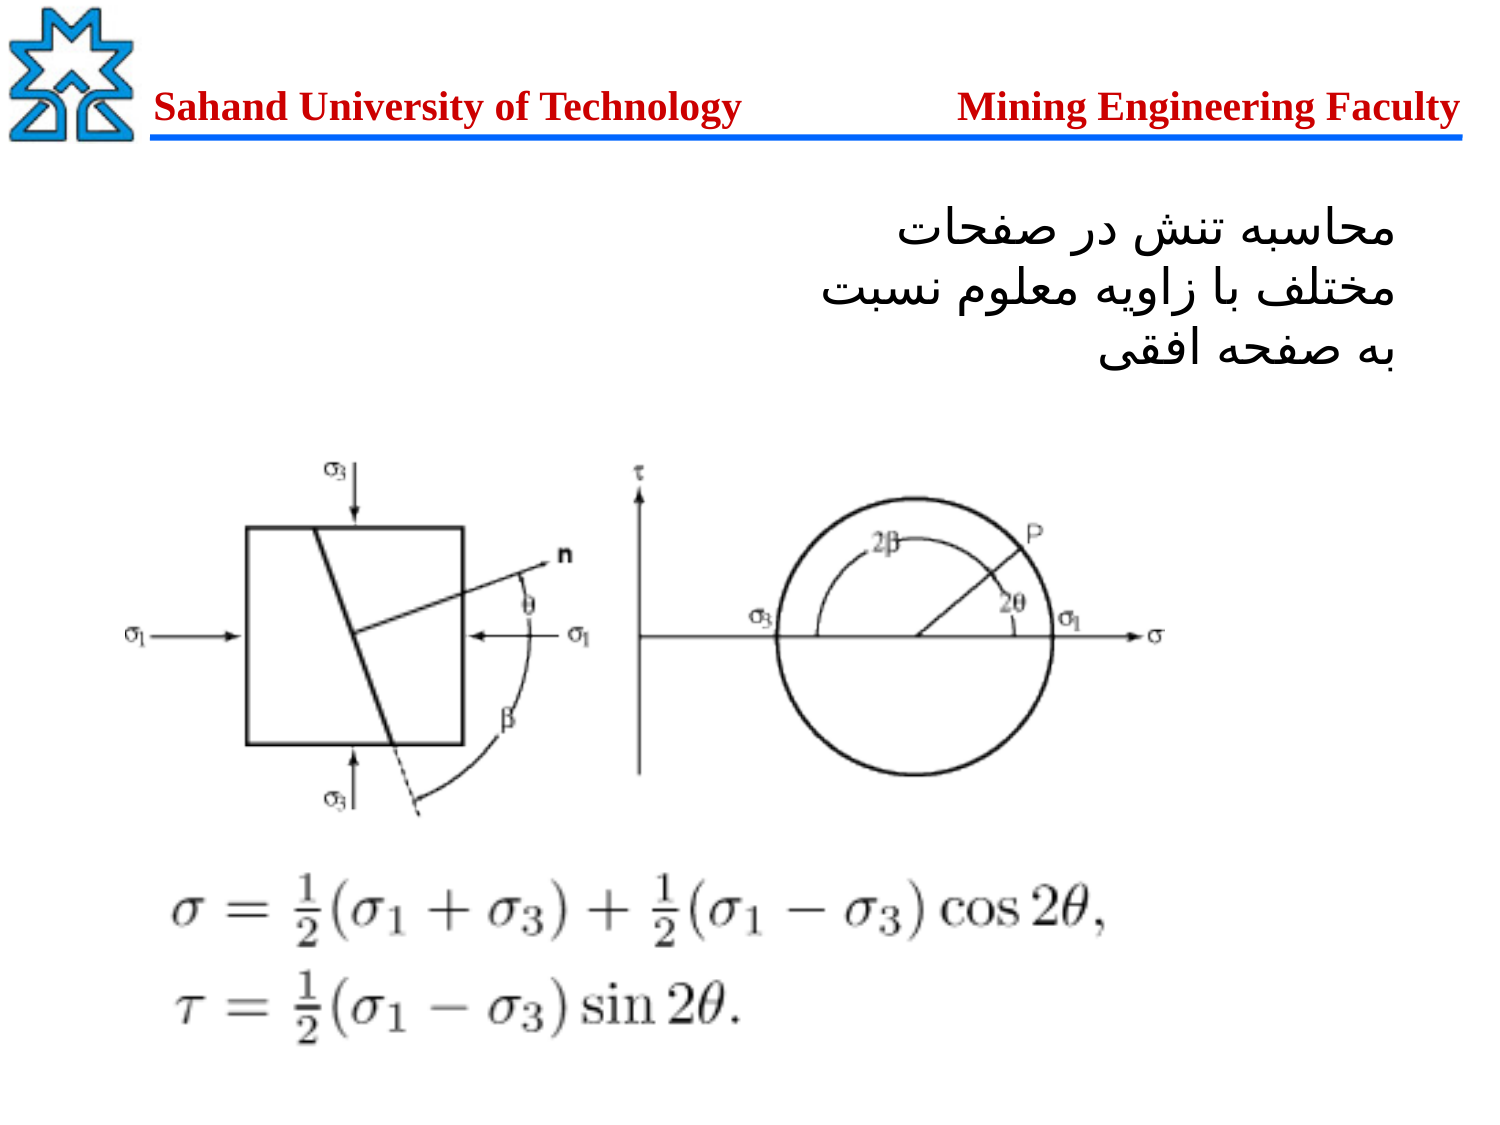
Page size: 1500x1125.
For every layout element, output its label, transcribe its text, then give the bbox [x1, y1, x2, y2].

picture [0, 0, 142, 144]
text_box محاسبه تنش در صفحات مختلف با زاویه معلوم نسبت به صفحه افقی [774, 187, 1413, 383]
picture [124, 449, 1165, 1063]
